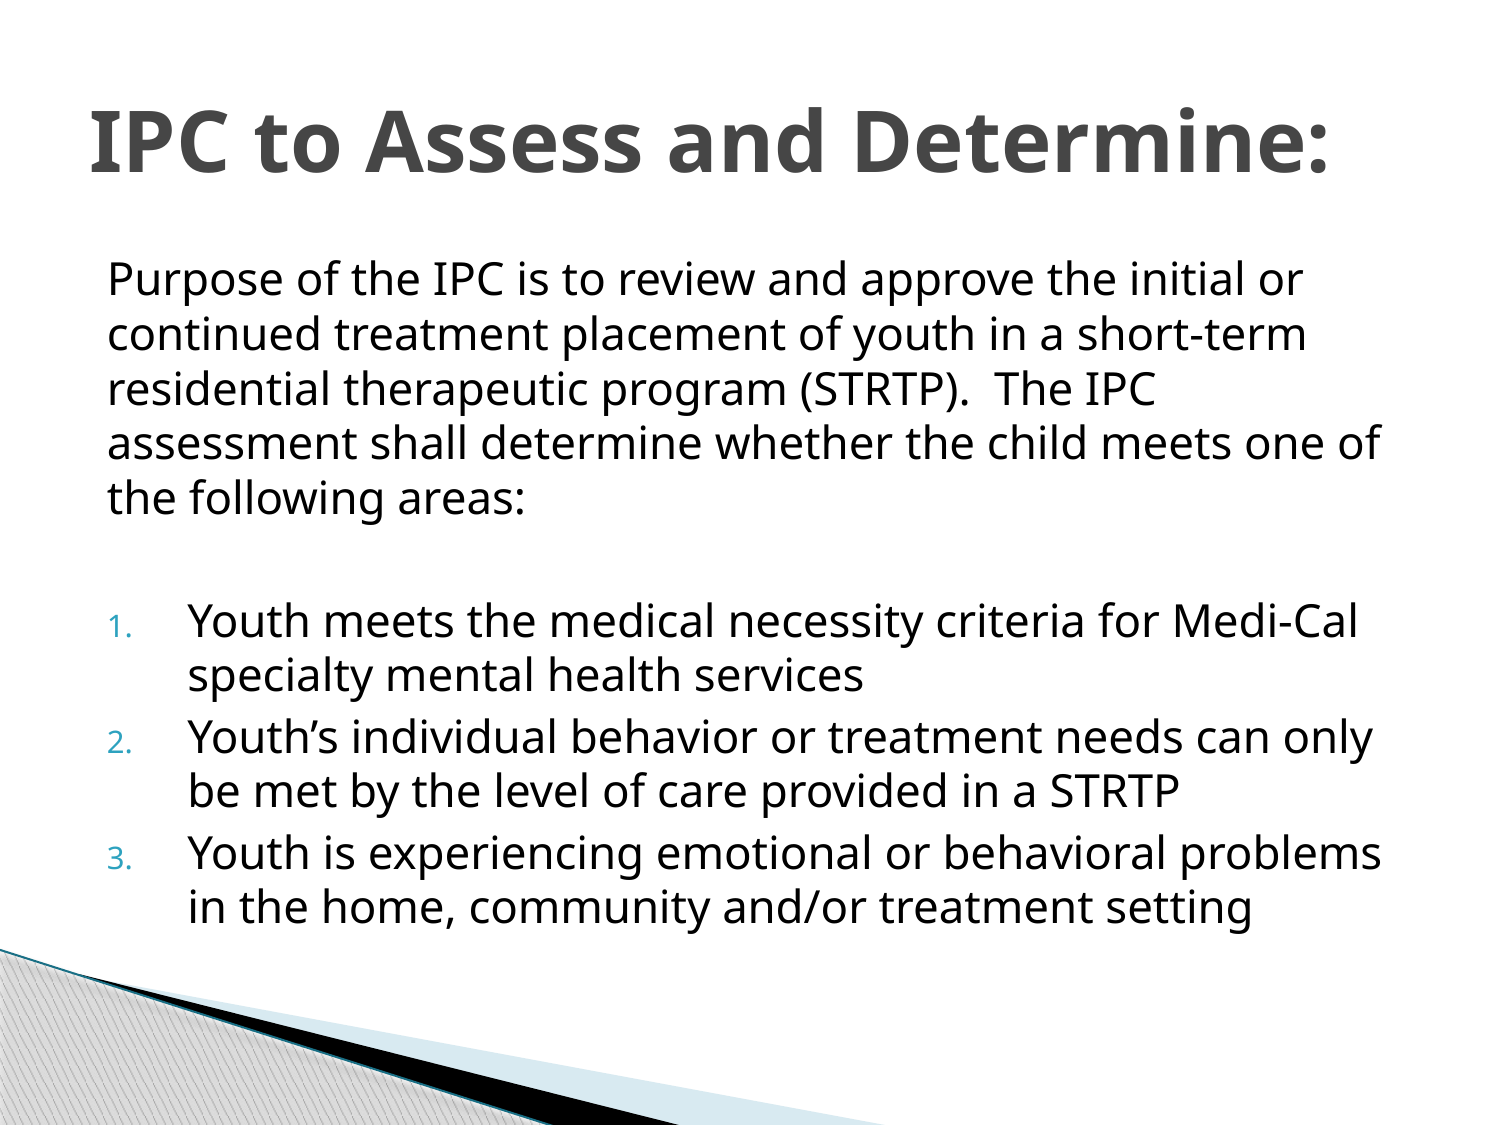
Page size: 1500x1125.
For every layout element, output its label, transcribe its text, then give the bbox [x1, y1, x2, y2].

title IPC to Assess and Determine: [75, 45, 1425, 233]
list Purpose of the IPC is to review and approve the initial or continued treatment placement of youth in a short-term residential therapeutic program (STRTP). The IPC assessment shall determine whether the child meets one of the following areas: Youth meets the medical necessity criteria for Medi-Cal specialty mental health services Youth’s individual behavior or treatment needs can only be met by the level of care provided in a STRTP Youth is experiencing emotional or behavioral problems in the home, community and/or treatment setting [75, 243, 1425, 986]
